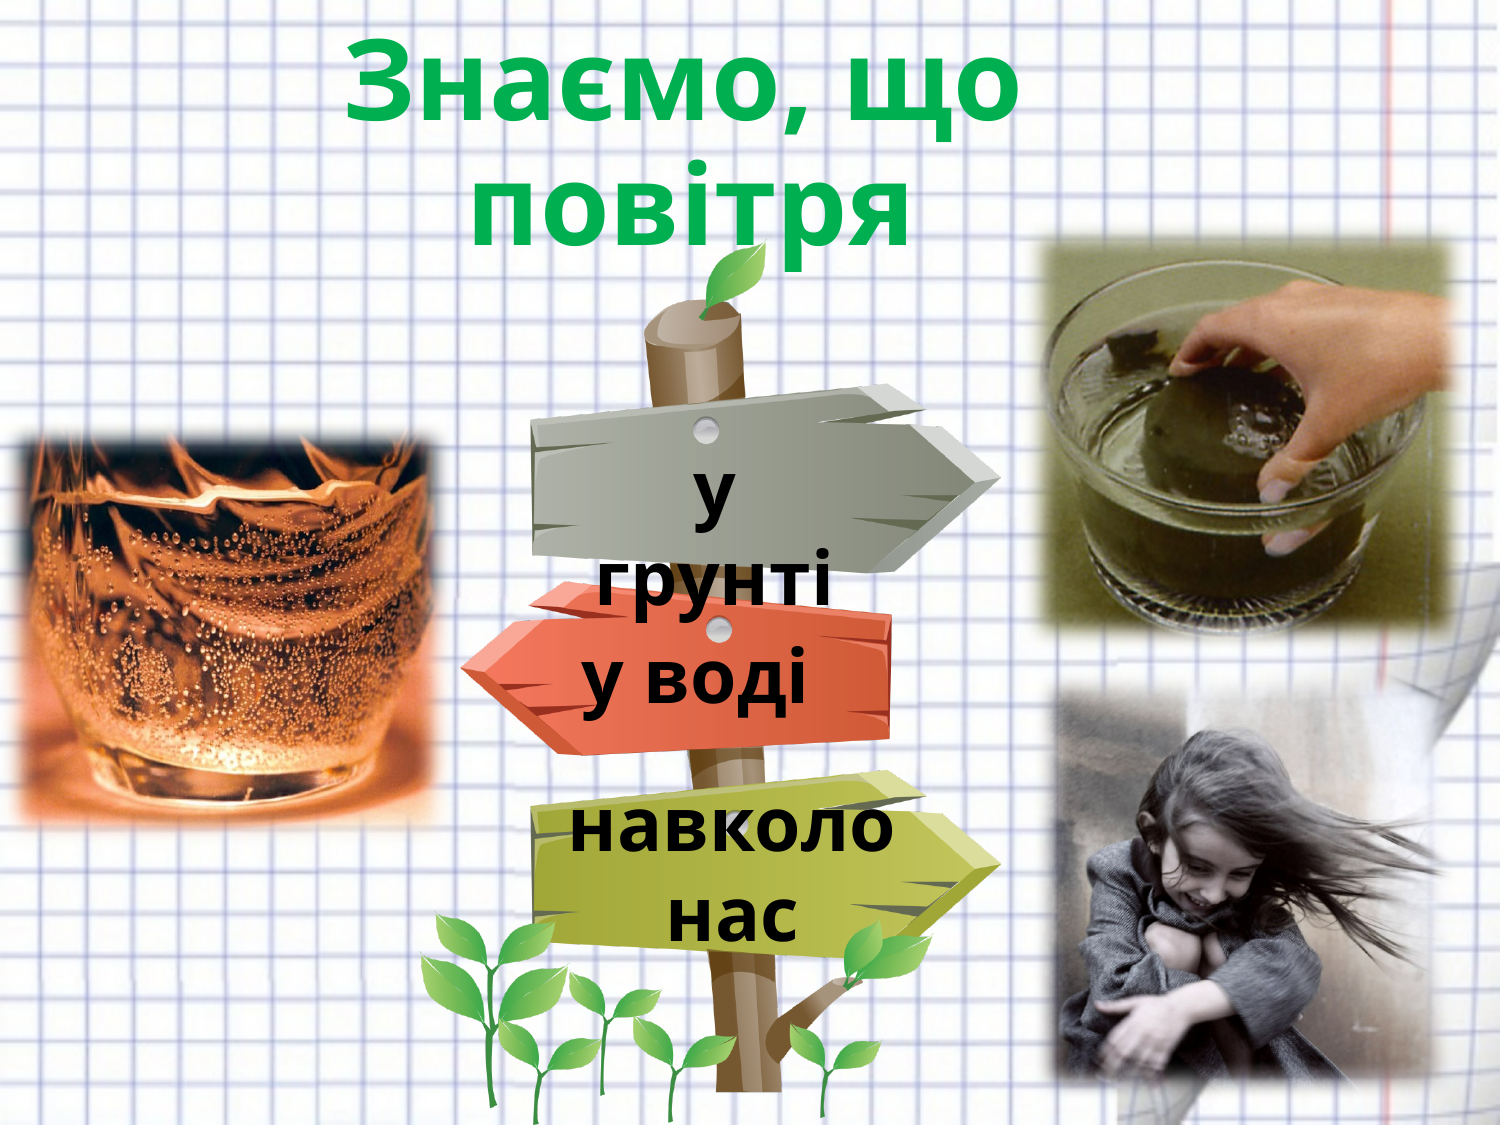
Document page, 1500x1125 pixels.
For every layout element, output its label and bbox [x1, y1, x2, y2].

list [0, 420, 412, 847]
picture [0, 0, 1500, 1125]
